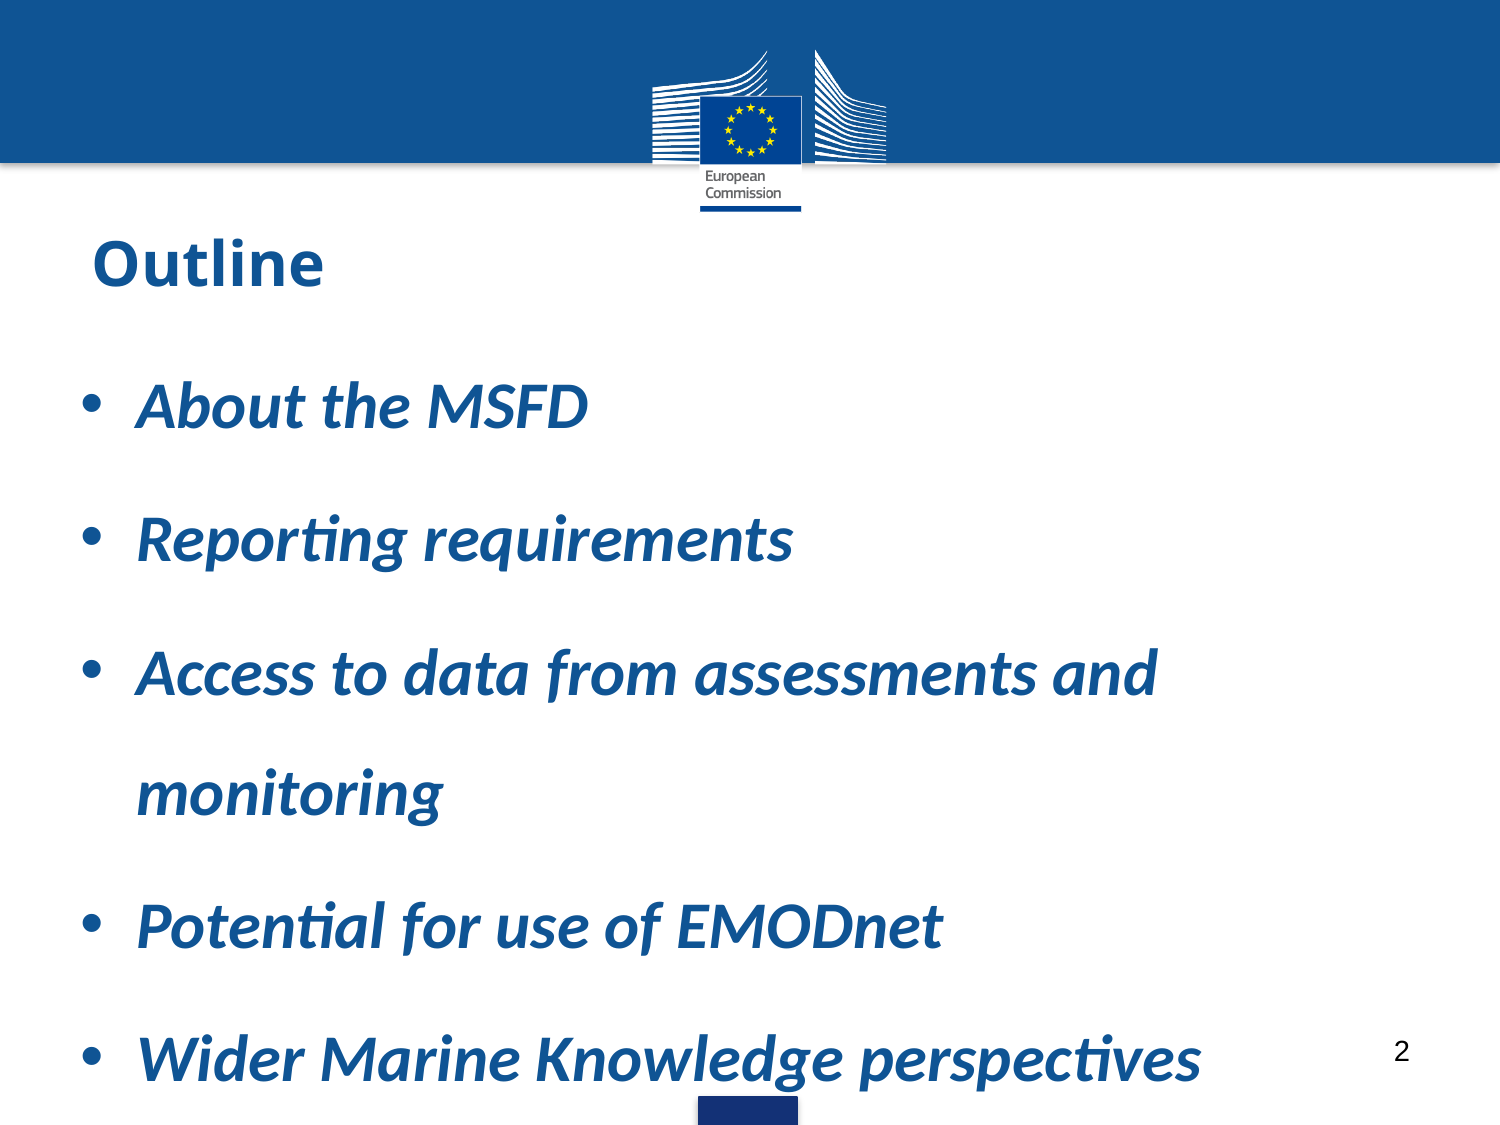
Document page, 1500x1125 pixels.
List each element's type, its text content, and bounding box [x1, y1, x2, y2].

list About the MSFD Reporting requirements Access to data from assessments and monitoring Potential for use of EMODnet Wider Marine Knowledge perspectives [64, 314, 1416, 1083]
slide_number 2 [1074, 1024, 1426, 1103]
title Outline [76, 184, 1428, 339]
